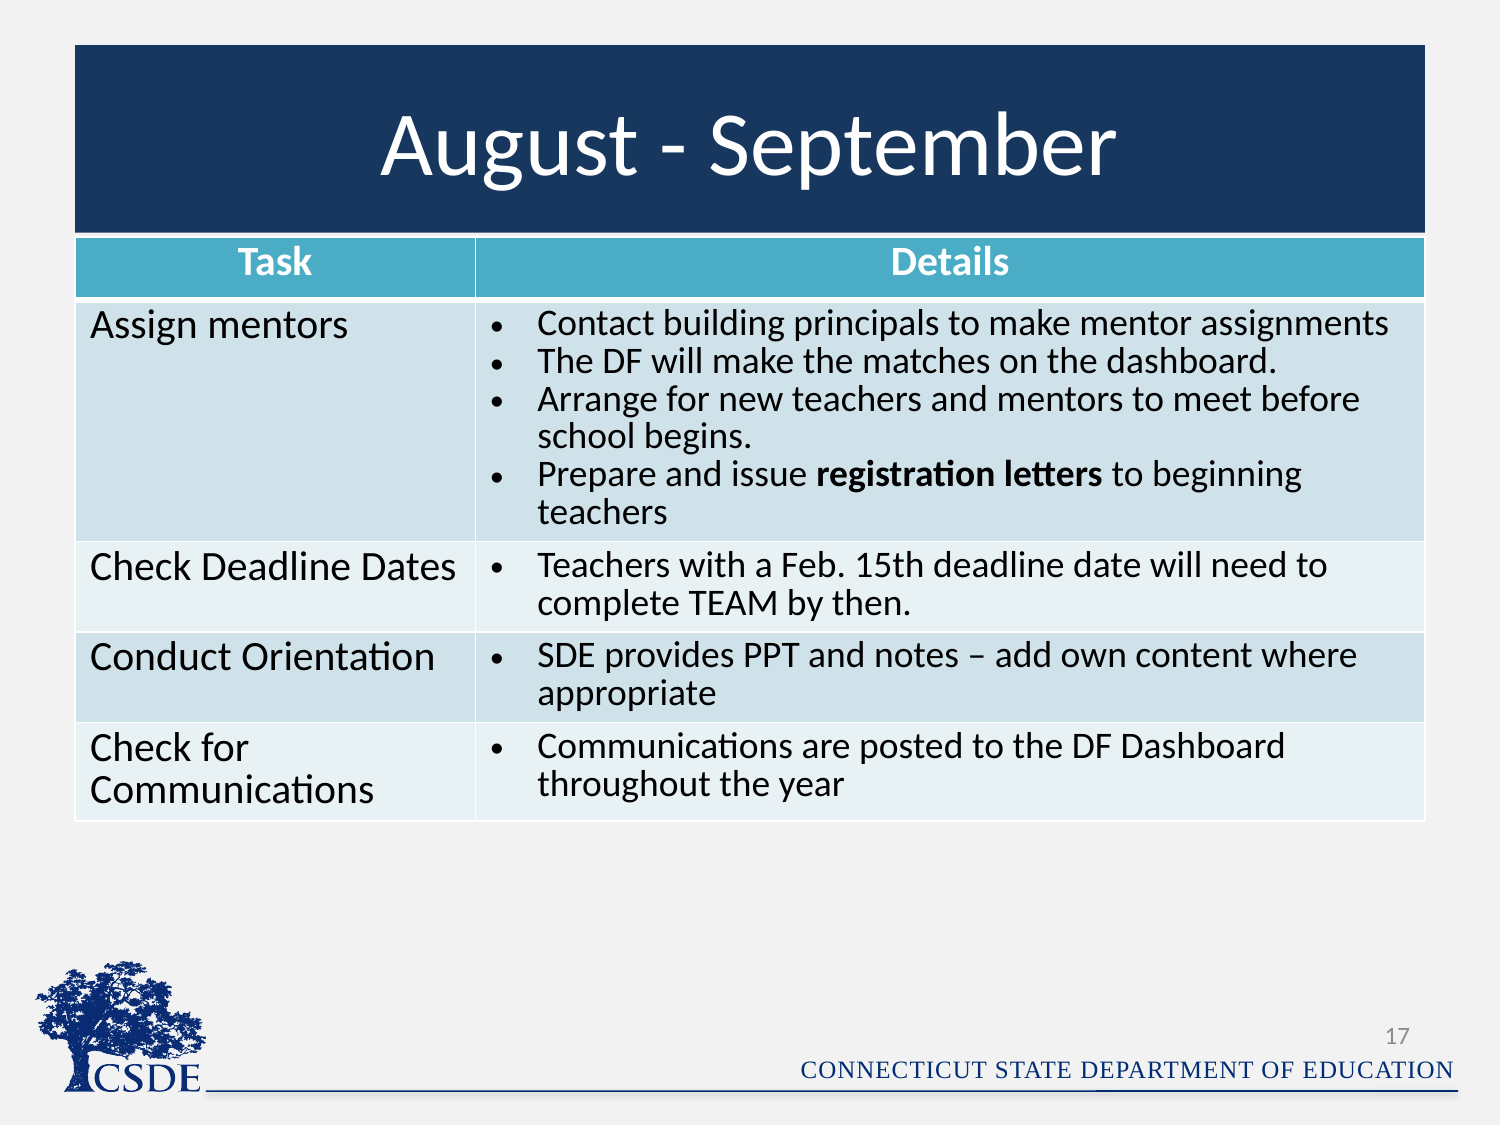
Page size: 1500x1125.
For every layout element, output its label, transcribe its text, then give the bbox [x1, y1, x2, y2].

table_cell Check for Communications [76, 723, 475, 820]
table_cell Teachers with a Feb. 15th deadline date will need to complete TEAM by then. [476, 542, 1424, 631]
table_cell Communications are posted to the DF Dashboard throughout the year [476, 723, 1424, 820]
table_cell Conduct Orientation [76, 633, 475, 722]
table_header Task [76, 238, 475, 297]
table_cell Assign mentors [76, 303, 475, 541]
text_box [64, 308, 453, 858]
table_cell SDE provides PPT and notes – add own content where appropriate [476, 633, 1424, 722]
picture [35, 961, 206, 1092]
table_header Details [476, 238, 1424, 297]
slide_number 17 [1344, 1004, 1425, 1065]
table_cell Contact building principals to make mentor assignments The DF will make the matches on the dashboard. Arrange for new teachers and mentors to meet before school begins. Prepare and issue registration letters to beginning teachers [476, 303, 1424, 541]
title August - September [75, 45, 1425, 233]
table_cell Check Deadline Dates [76, 542, 475, 631]
